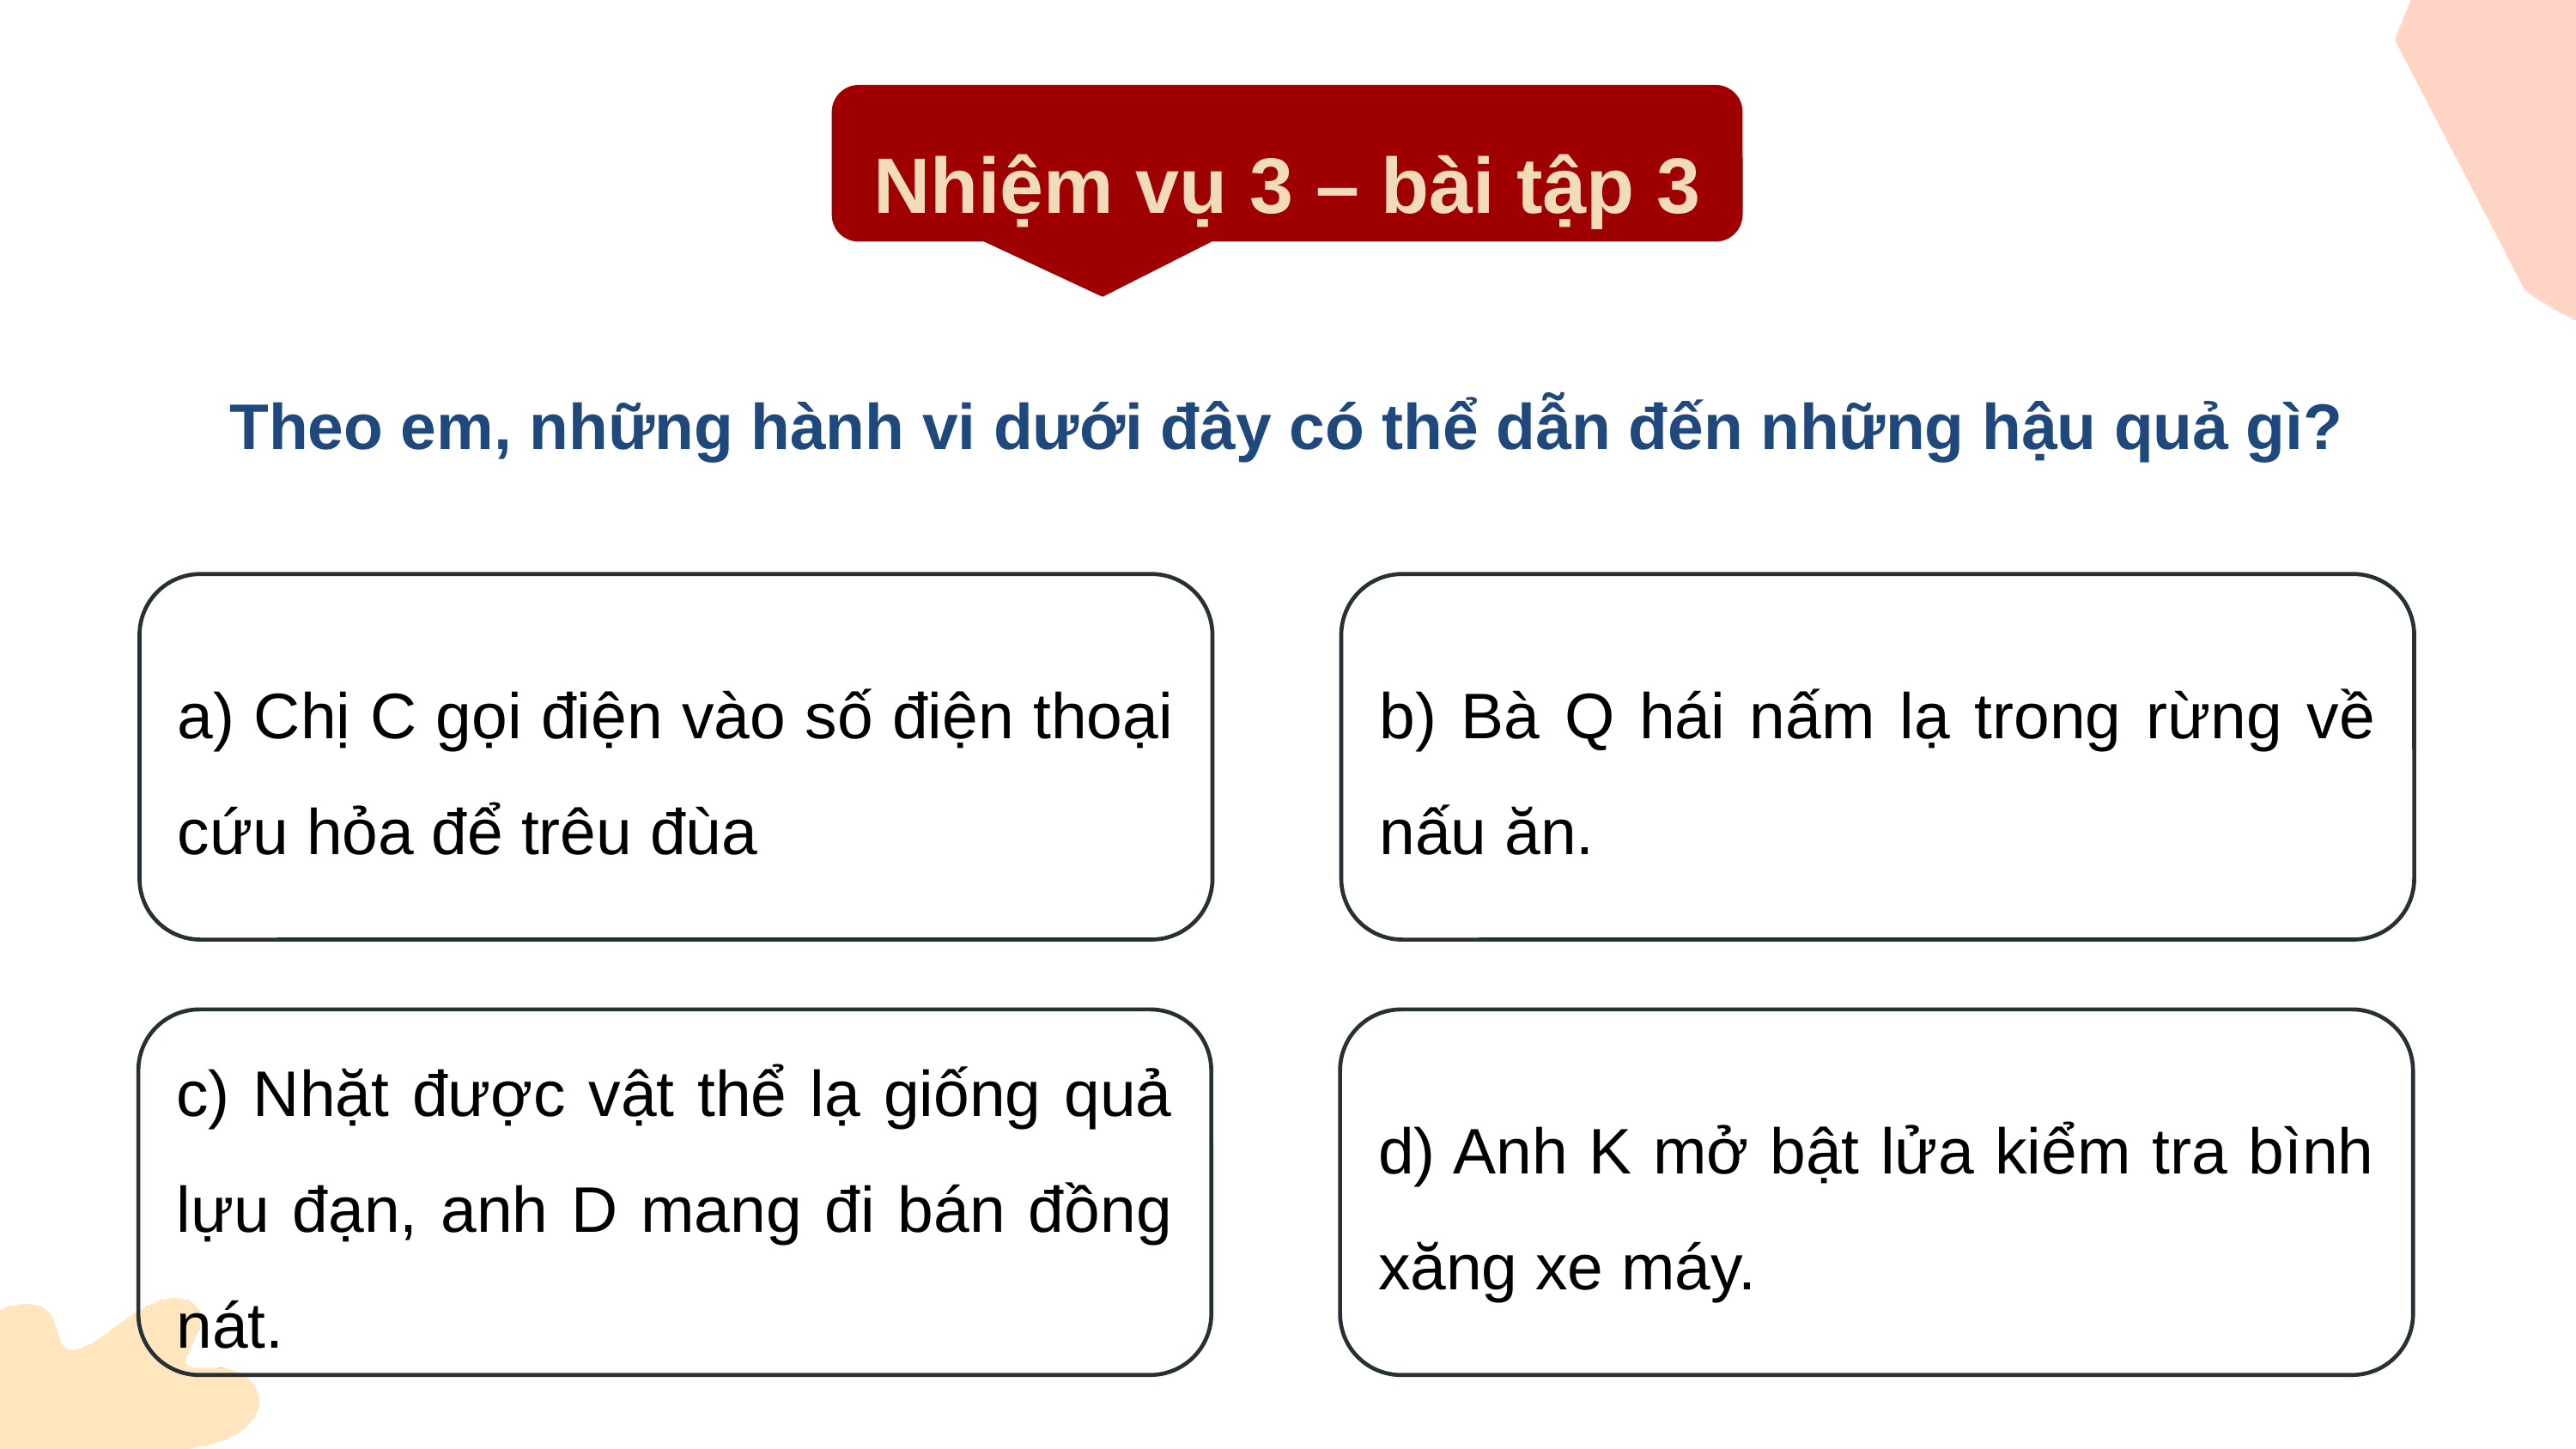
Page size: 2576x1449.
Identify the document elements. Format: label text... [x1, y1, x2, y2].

text_box a) Chị C gọi điện vào số điện thoại cứu hỏa để trêu đùa [139, 573, 1213, 940]
text_box d) Anh K mở bật lửa kiểm tra bình xăng xe máy. [1340, 1009, 2414, 1375]
text_box [0, 1294, 267, 1449]
text_box b) Bà Q hái nấm lạ trong rừng về nấu ăn. [1341, 573, 2415, 940]
text_box Nhiệm vụ 3 – bài tập 3 [833, 86, 1741, 296]
text_box c) Nhặt được vật thể lạ giống quả lựu đạn, anh D mang đi bán đồng nát. [138, 1009, 1212, 1375]
text_box Theo em, những hành vi dưới đây có thể dẫn đến những hậu quả gì? [161, 385, 2414, 482]
text_box [2380, 0, 2576, 343]
